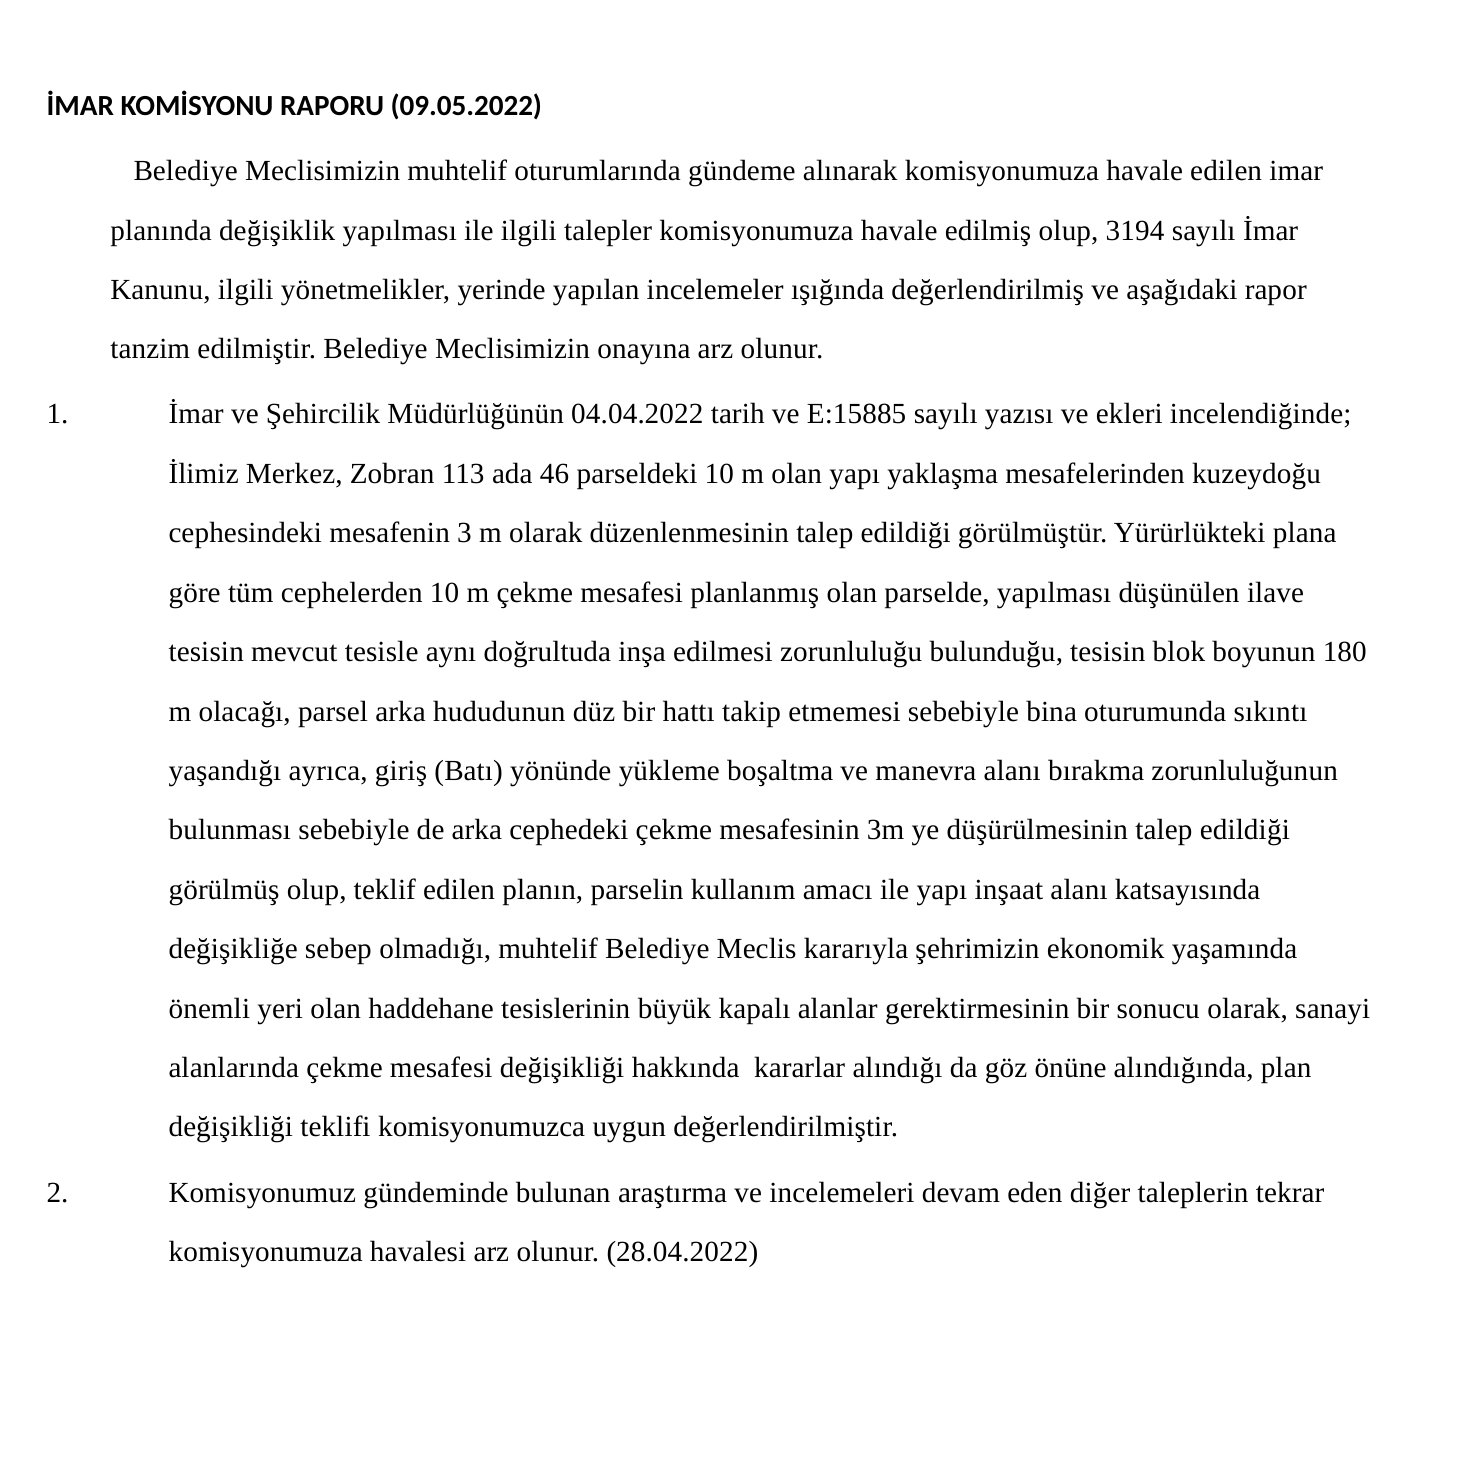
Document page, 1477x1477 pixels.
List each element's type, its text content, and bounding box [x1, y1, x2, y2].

list İMAR KOMİSYONU RAPORU (09.05.2022) Belediye Meclisimizin muhtelif oturumlarında gündeme alınarak komisyonumuza havale edilen imar planında değişiklik yapılması ile ilgili talepler komisyonumuza havale edilmiş olup, 3194 sayılı İmar Kanunu, ilgili yönetmelikler, yerinde yapılan incelemeler ışığında değerlendirilmiş ve aşağıdaki rapor tanzim edilmiştir. Belediye Meclisimizin onayına arz olunur. İmar ve Şehircilik Müdürlüğünün 04.04.2022 tarih ve E:15885 sayılı yazısı ve ekleri incelendiğinde; İlimiz Merkez, Zobran 113 ada 46 parseldeki 10 m olan yapı yaklaşma mesafelerinden kuzeydoğu cephesindeki mesafenin 3 m olarak düzenlenmesinin talep edildiği görülmüştür. Yürürlükteki plana göre tüm cephelerden 10 m çekme mesafesi planlanmış olan parselde, yapılması düşünülen ilave tesisin mevcut tesisle aynı doğrultuda inşa edilmesi zorunluluğu bulunduğu, tesisin blok boyunun 180 m olacağı, parsel arka hududunun düz bir hattı takip etmemesi sebebiyle bina oturumunda sıkıntı yaşandığı ayrıca, giriş (Batı) yönünde yükleme boşaltma ve manevra alanı bırakma zorunluluğunun bulunması sebebiyle de arka cephedeki çekme mesafesinin 3m ye düşürülmesinin talep edildiği görülmüş olup, teklif edilen planın, parselin kullanım amacı ile yapı inşaat alanı katsayısında değişikliğe sebep olmadığı, muhtelif Belediye Meclis kararıyla şehrimizin ekonomik yaşamında önemli yeri olan haddehane tesislerinin büyük kapalı alanlar gerektirmesinin bir sonucu olarak, sanayi alanlarında çekme mesafesi değişikliği hakkında kararlar alındığı da göz önüne alındığında, plan değişikliği teklifi komisyonumuzca uygun değerlendirilmiştir. Komisyonumuz gündeminde bulunan araştırma ve incelemeleri devam eden diğer taleplerin tekrar komisyonumuza havalesi arz olunur. (28.04.2022) [29, 53, 1403, 1447]
